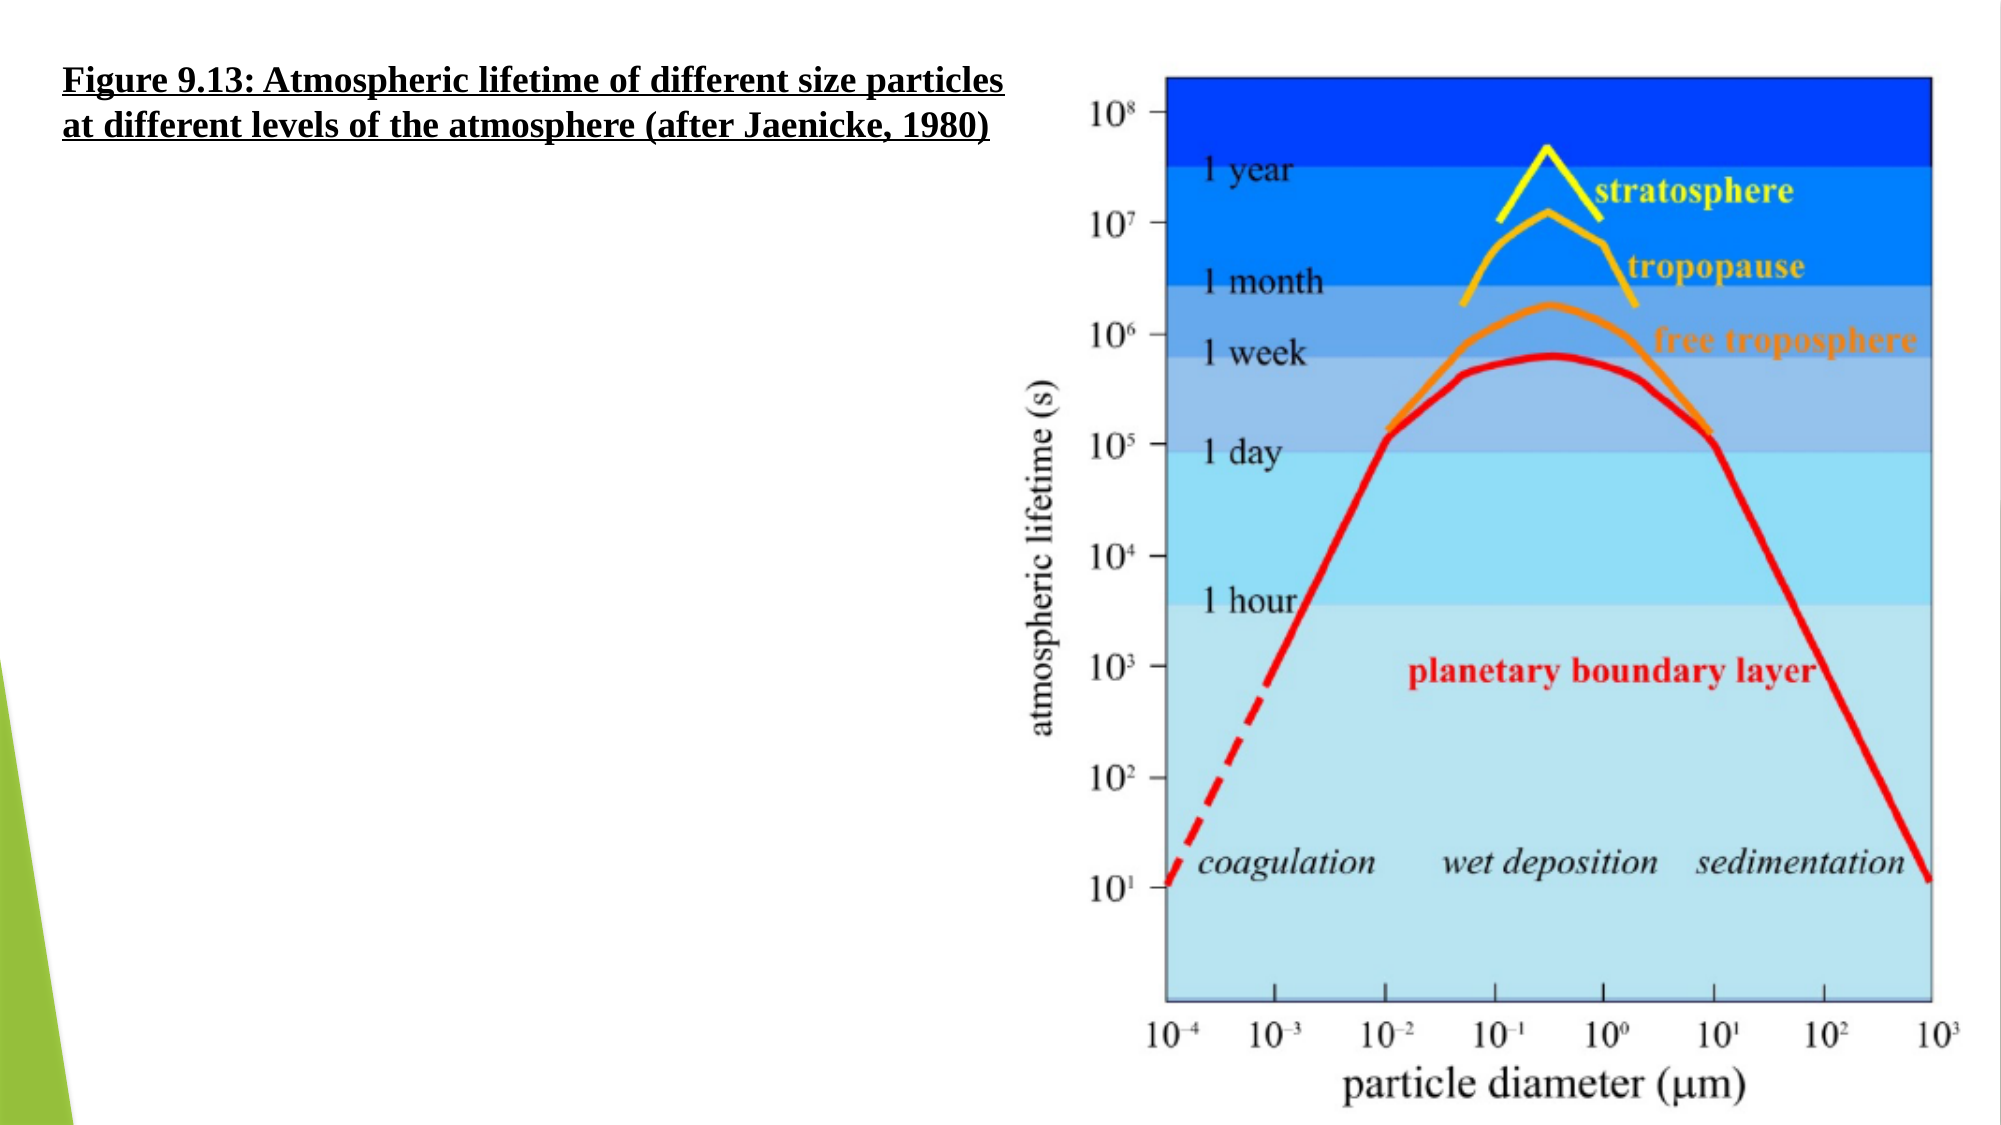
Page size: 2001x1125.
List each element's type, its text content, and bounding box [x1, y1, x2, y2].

text_box Figure 9.13: Atmospheric lifetime of different size particles at different levels of the atmosphere (after Jaenicke, 1980) [47, 47, 985, 152]
picture [990, 0, 2000, 1125]
